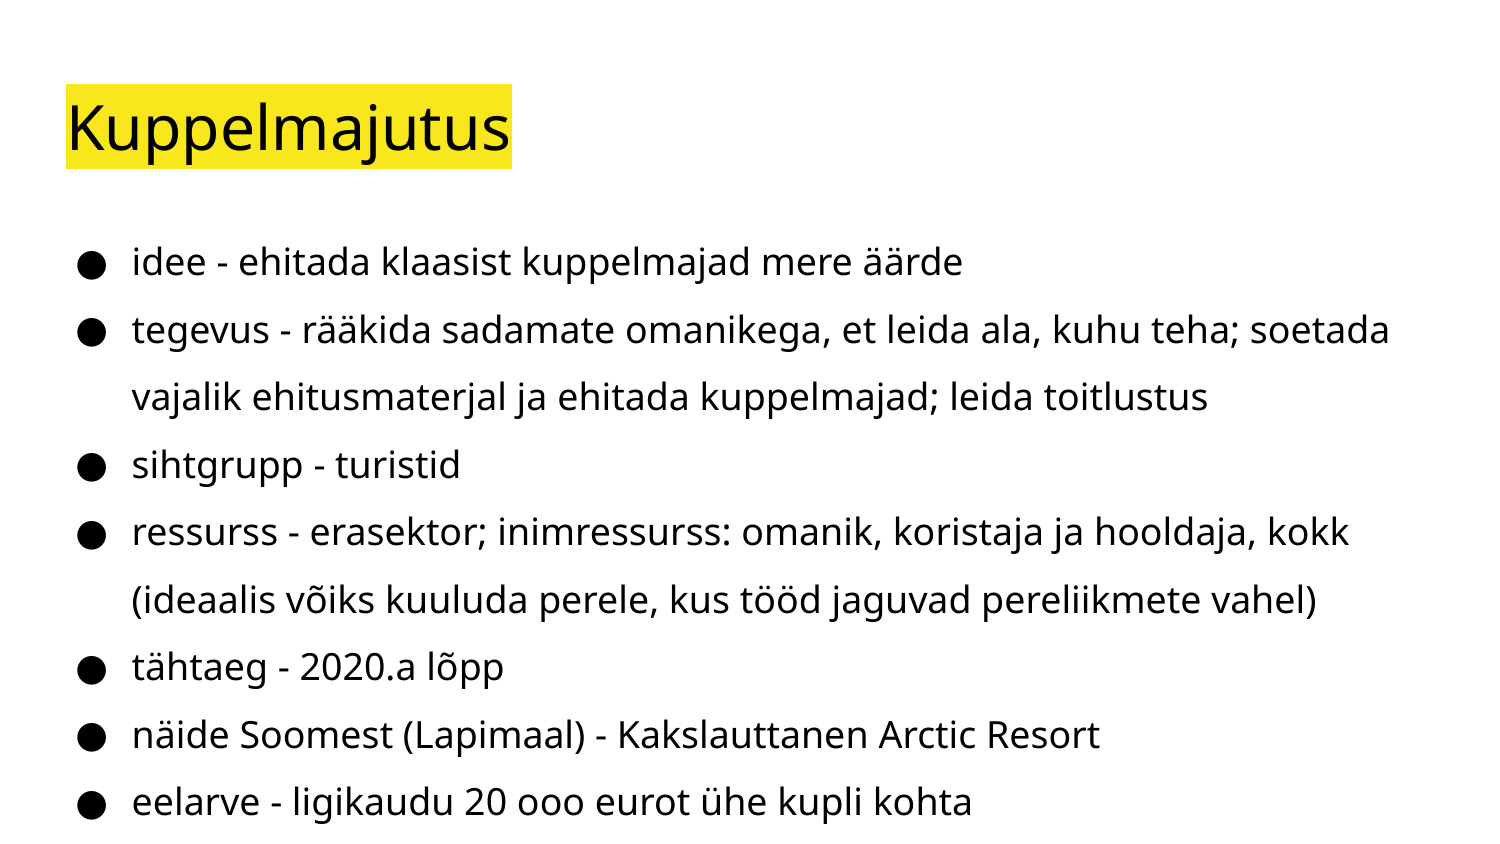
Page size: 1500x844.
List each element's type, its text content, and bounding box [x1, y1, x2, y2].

list idee - ehitada klaasist kuppelmajad mere äärde tegevus - rääkida sadamate omanikega, et leida ala, kuhu teha; soetada vajalik ehitusmaterjal ja ehitada kuppelmajad; leida toitlustus sihtgrupp - turistid ressurss - erasektor; inimressurss: omanik, koristaja ja hooldaja, kokk (ideaalis võiks kuuluda perele, kus tööd jaguvad pereliikmete vahel) tähtaeg - 2020.a lõpp näide Soomest (Lapimaal) - Kakslauttanen Arctic Resort eelarve - ligikaudu 20 ooo eurot ühe kupli kohta [41, 200, 1440, 748]
title Kuppelmajutus [51, 72, 1449, 167]
